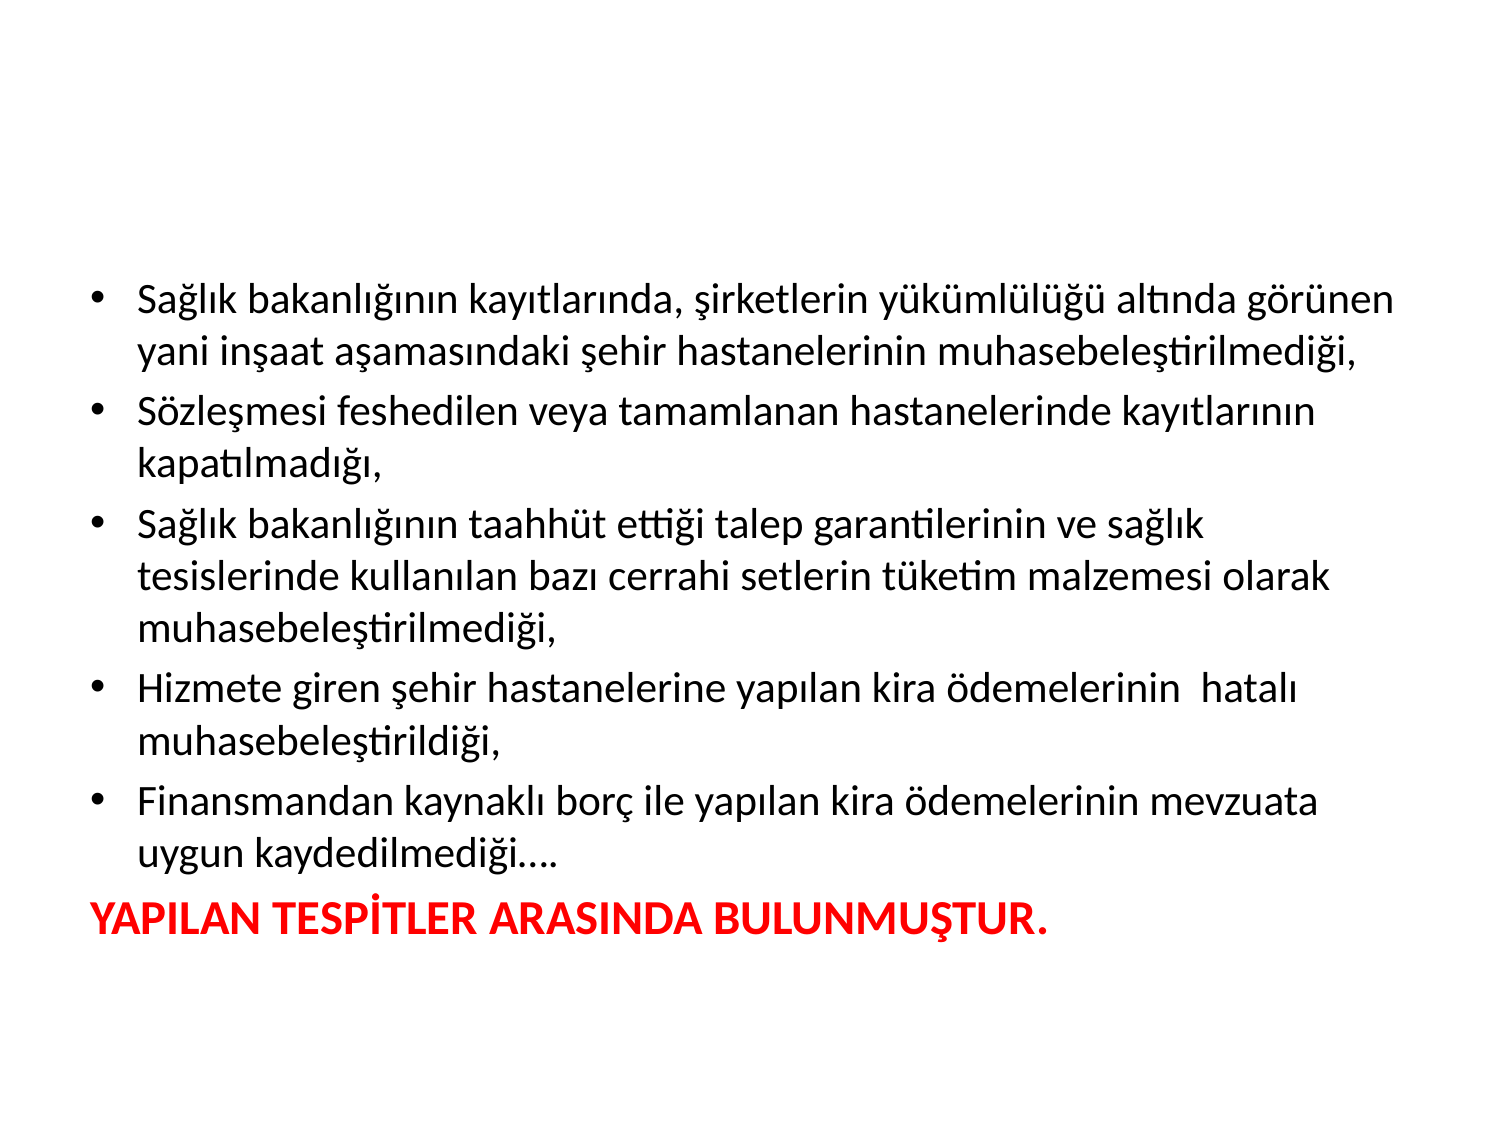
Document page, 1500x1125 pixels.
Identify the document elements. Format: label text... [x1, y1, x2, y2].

list Sağlık bakanlığının kayıtlarında, şirketlerin yükümlülüğü altında görünen yani inşaat aşamasındaki şehir hastanelerinin muhasebeleştirilmediği, Sözleşmesi feshedilen veya tamamlanan hastanelerinde kayıtlarının kapatılmadığı, Sağlık bakanlığının taahhüt ettiği talep garantilerinin ve sağlık tesislerinde kullanılan bazı cerrahi setlerin tüketim malzemesi olarak muhasebeleştirilmediği, Hizmete giren şehir hastanelerine yapılan kira ödemelerinin hatalı muhasebeleştirildiği, Finansmandan kaynaklı borç ile yapılan kira ödemelerinin mevzuata uygun kaydedilmediği…. YAPILAN TESPİTLER ARASINDA BULUNMUŞTUR. [75, 262, 1425, 1005]
